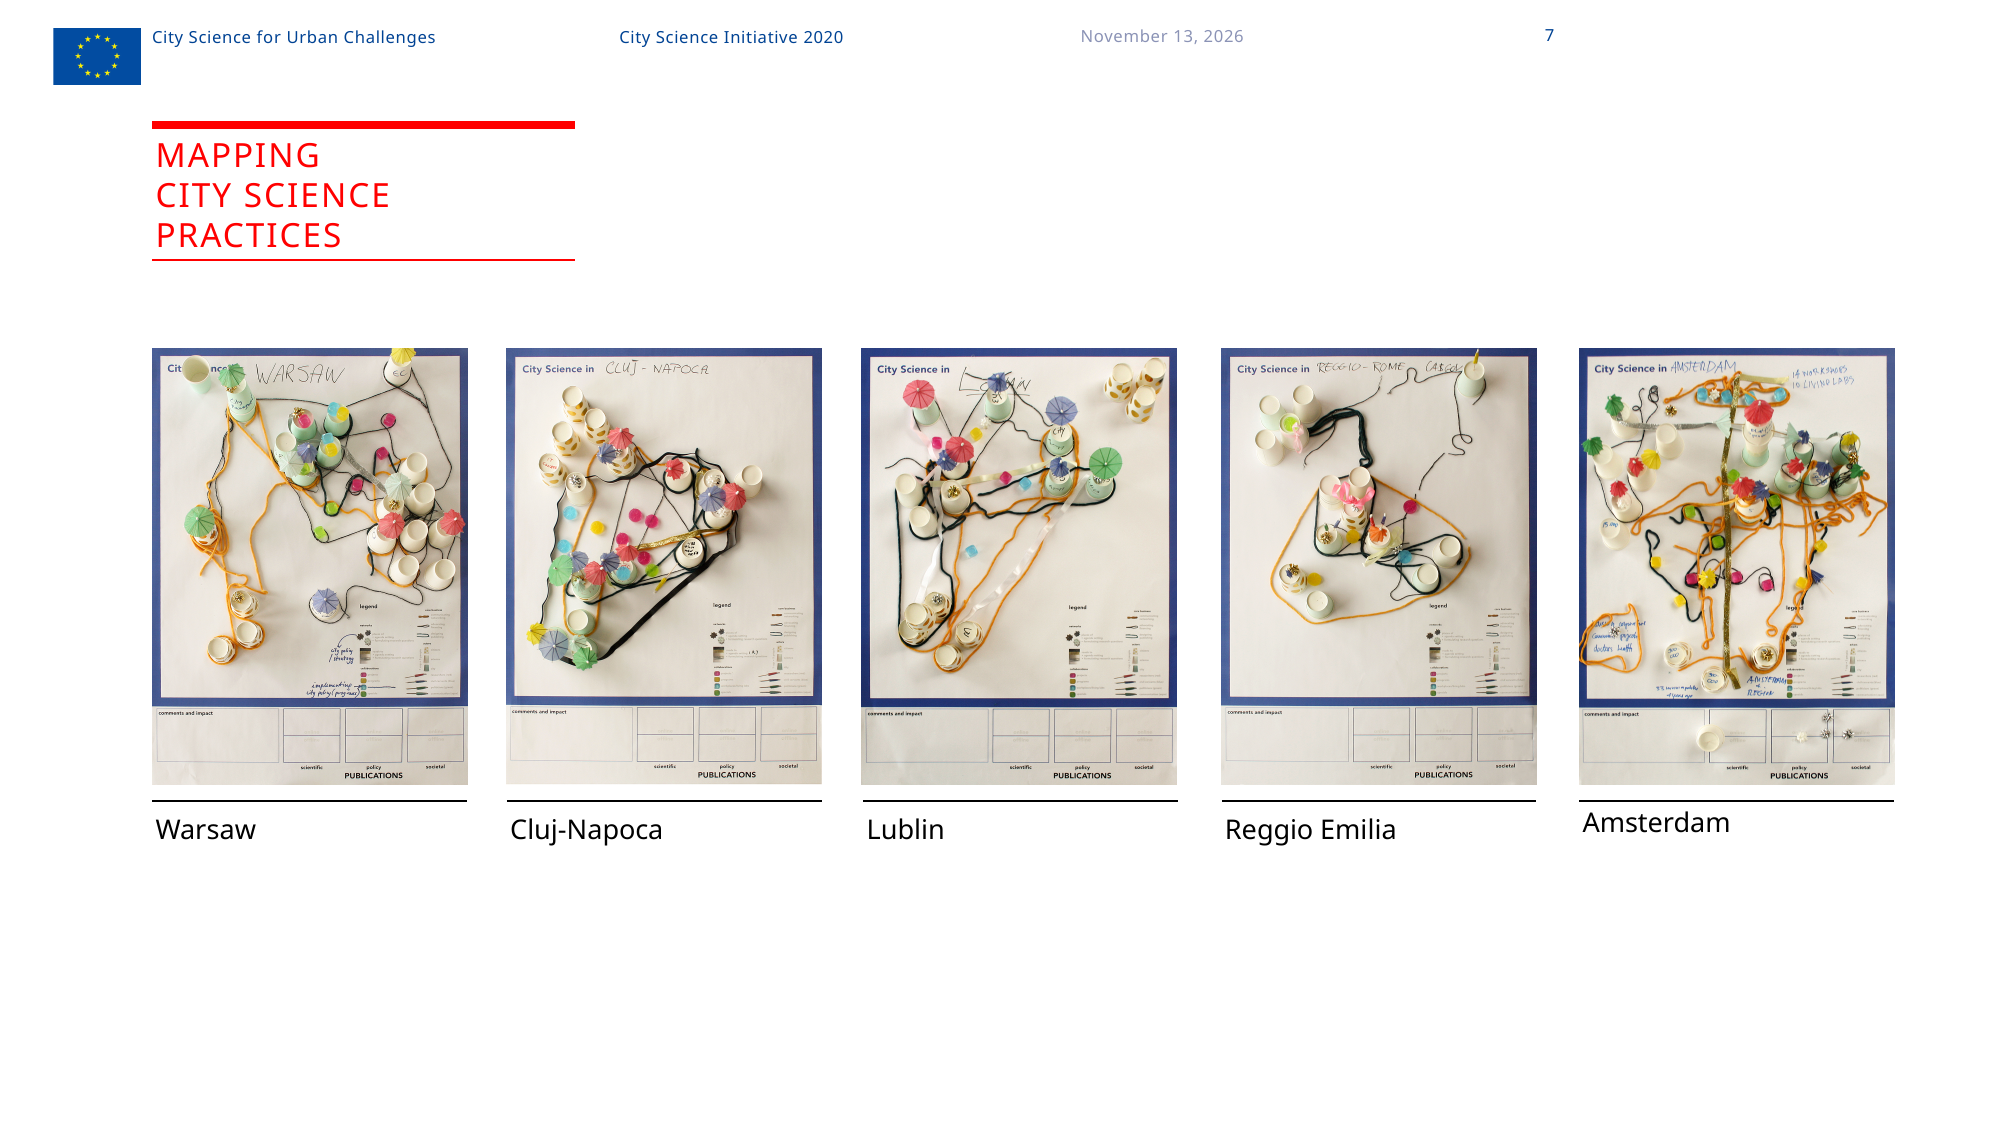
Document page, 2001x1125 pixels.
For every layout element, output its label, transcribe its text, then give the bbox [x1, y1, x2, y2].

text_box Amsterdam [1567, 798, 1895, 846]
text_box 7 [1529, 6, 1719, 66]
picture [1221, 348, 1537, 785]
picture [506, 348, 822, 785]
picture [53, 28, 141, 85]
text_box Reggio Emilia [1210, 798, 1538, 853]
text_box Cluj-Napoca [495, 798, 823, 853]
picture [1579, 348, 1895, 785]
picture [861, 348, 1177, 785]
text_box Lublin [851, 798, 1179, 853]
text_box Warsaw [140, 798, 468, 853]
picture [152, 348, 468, 785]
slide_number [1065, 7, 1516, 68]
text_box MAPPING CITY SCIENCE PRACTICES [140, 126, 549, 262]
